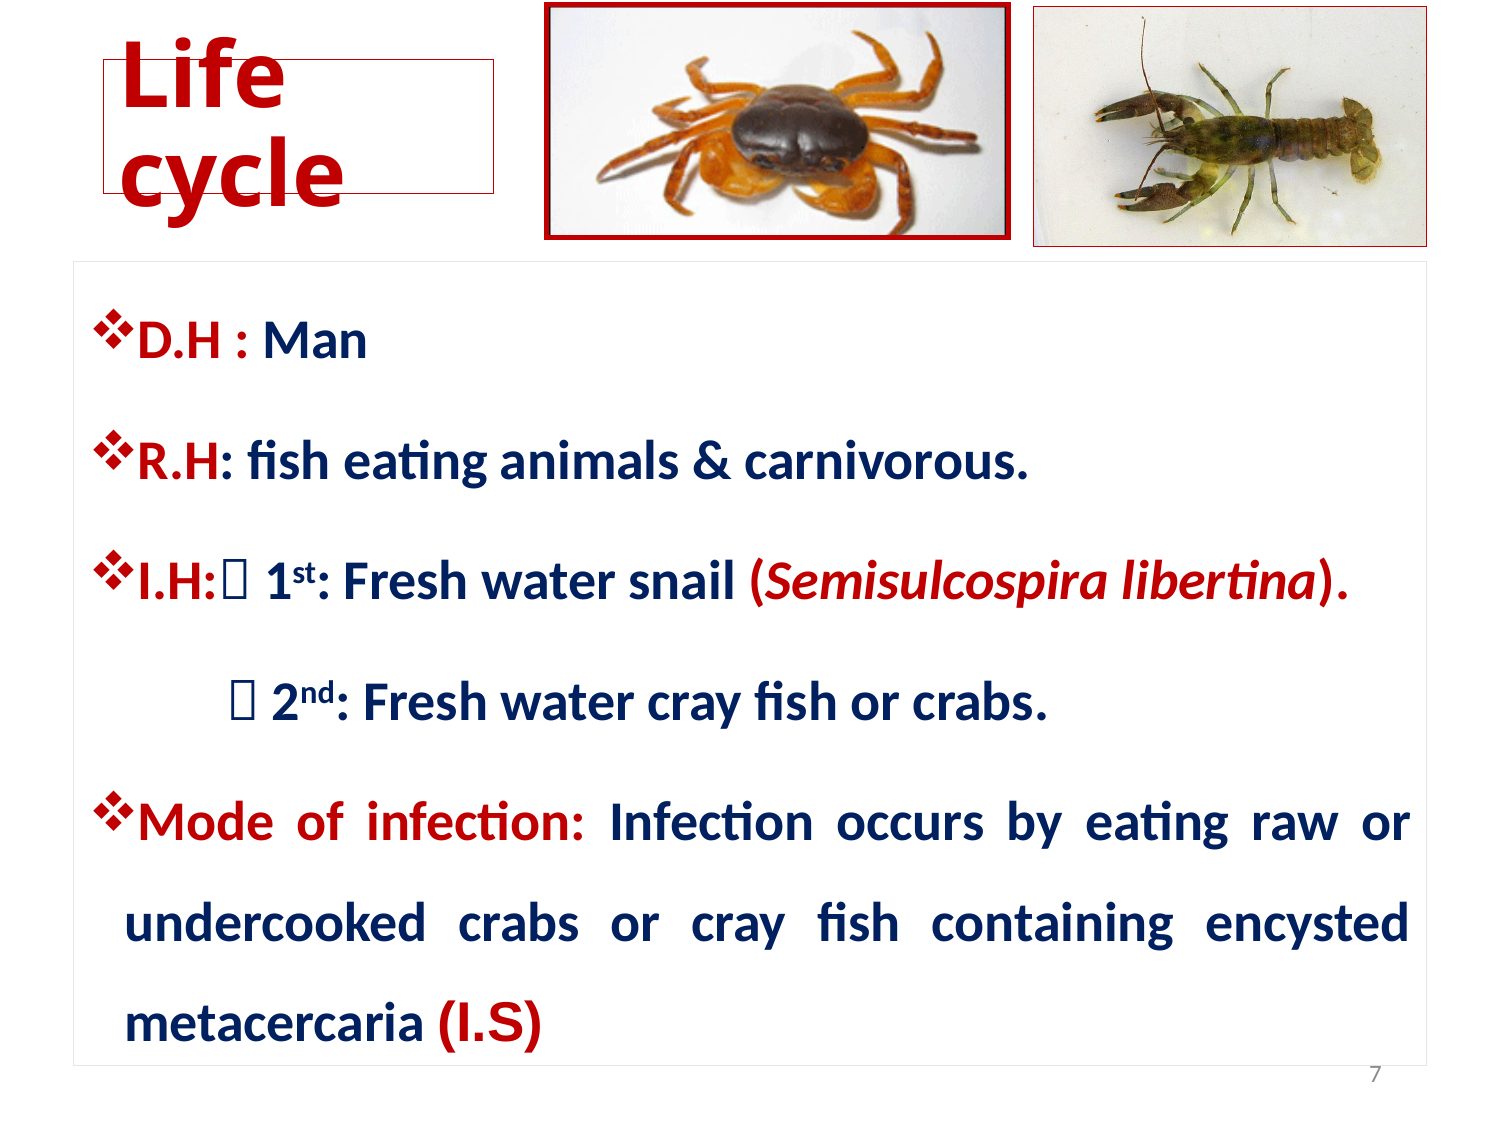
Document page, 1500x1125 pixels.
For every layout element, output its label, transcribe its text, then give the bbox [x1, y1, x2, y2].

title Life cycle [103, 59, 494, 194]
picture [1033, 6, 1427, 247]
list D.H : Man R.H: fish eating animals & carnivorous. I.H: 1st: Fresh water snail (Semisulcospira libertina).  2nd: Fresh water cray fish or crabs. Mode of infection: Infection occurs by eating raw or undercooked crabs or cray fish containing encysted metacercaria (I.S) [73, 261, 1427, 1066]
picture [549, 6, 1007, 236]
slide_number 7 [1059, 1042, 1397, 1103]
